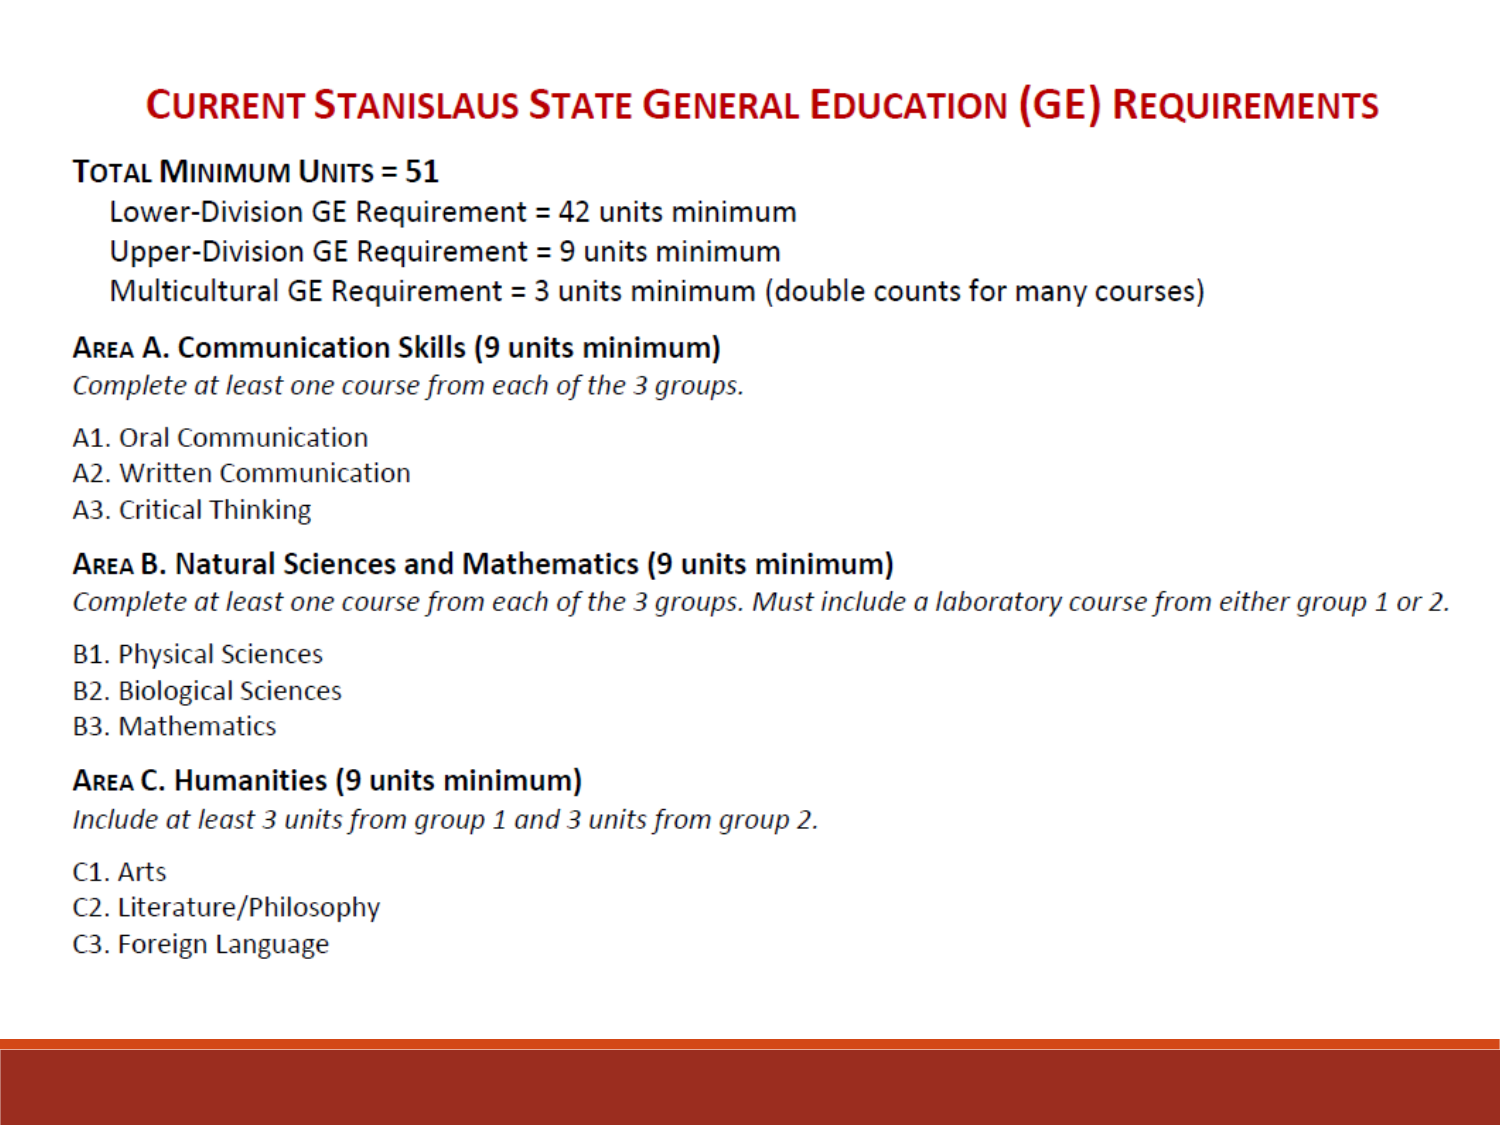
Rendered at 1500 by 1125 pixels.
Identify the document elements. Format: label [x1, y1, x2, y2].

picture [0, 38, 1500, 970]
